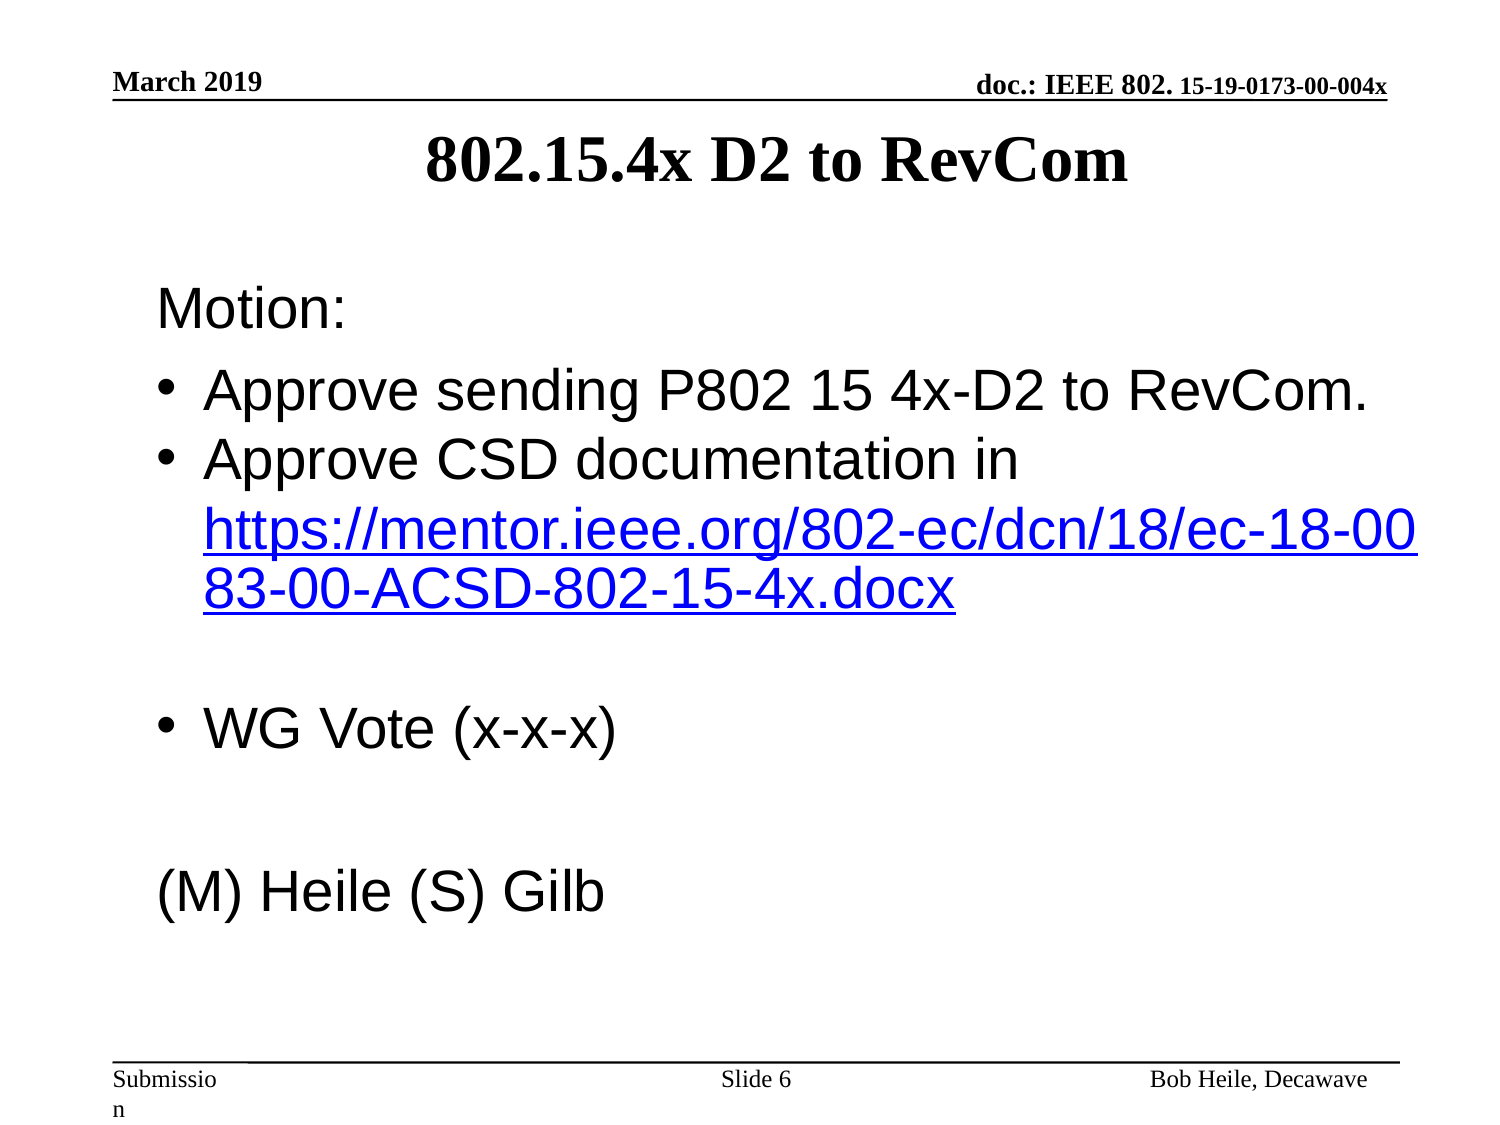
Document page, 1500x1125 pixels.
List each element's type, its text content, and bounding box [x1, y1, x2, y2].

text_box 802.15.4x D2 to RevCom [140, 107, 1416, 233]
slide_number Slide 6 [712, 1062, 800, 1093]
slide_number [112, 62, 375, 98]
footer Bob Heile, Decawave [1149, 1062, 1413, 1093]
list Motion: Approve sending P802 15 4x-D2 to RevCom. Approve CSD documentation in https://mentor.ieee.org/802-ec/dcn/18/ec-18-0083-00-ACSD-802-15-4x.docx WG Vote (x-x-x) (M) Heile (S) Gilb [141, 262, 1434, 1050]
